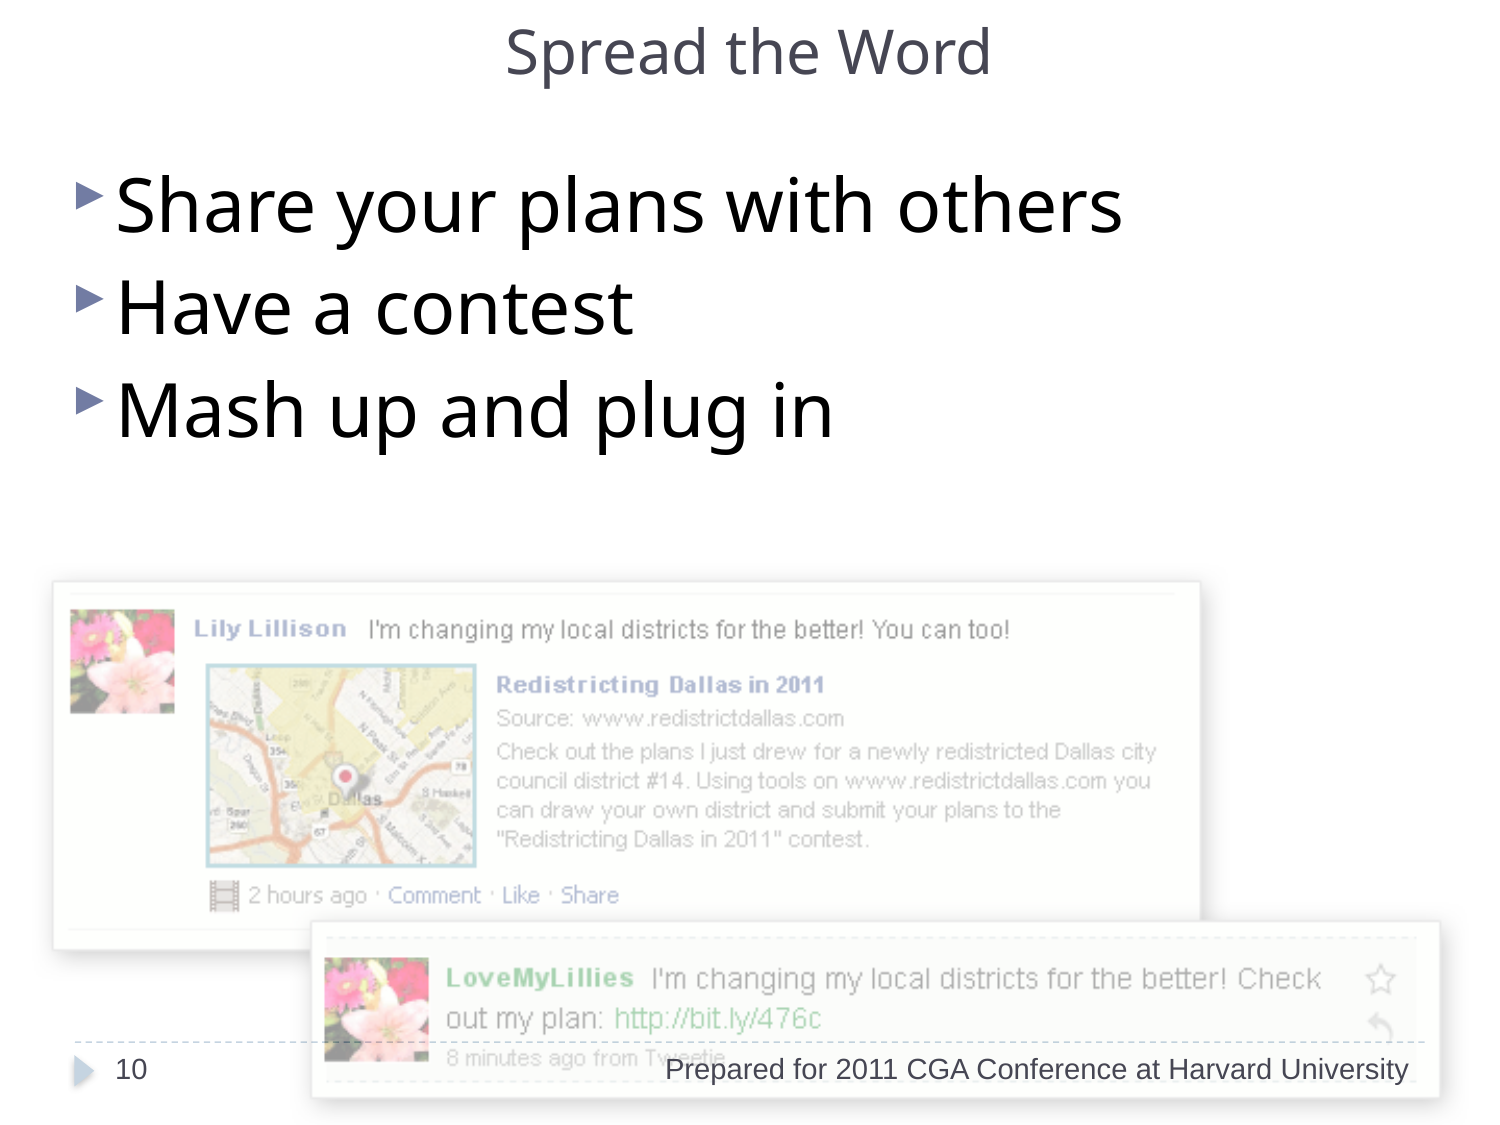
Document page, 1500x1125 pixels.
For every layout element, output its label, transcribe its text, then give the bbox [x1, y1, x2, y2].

text_box Spread the Word [0, 0, 1500, 100]
text_box Share your plans with others Have a contest Mash up and plug in [56, 149, 1444, 538]
picture [0, 562, 1494, 1125]
